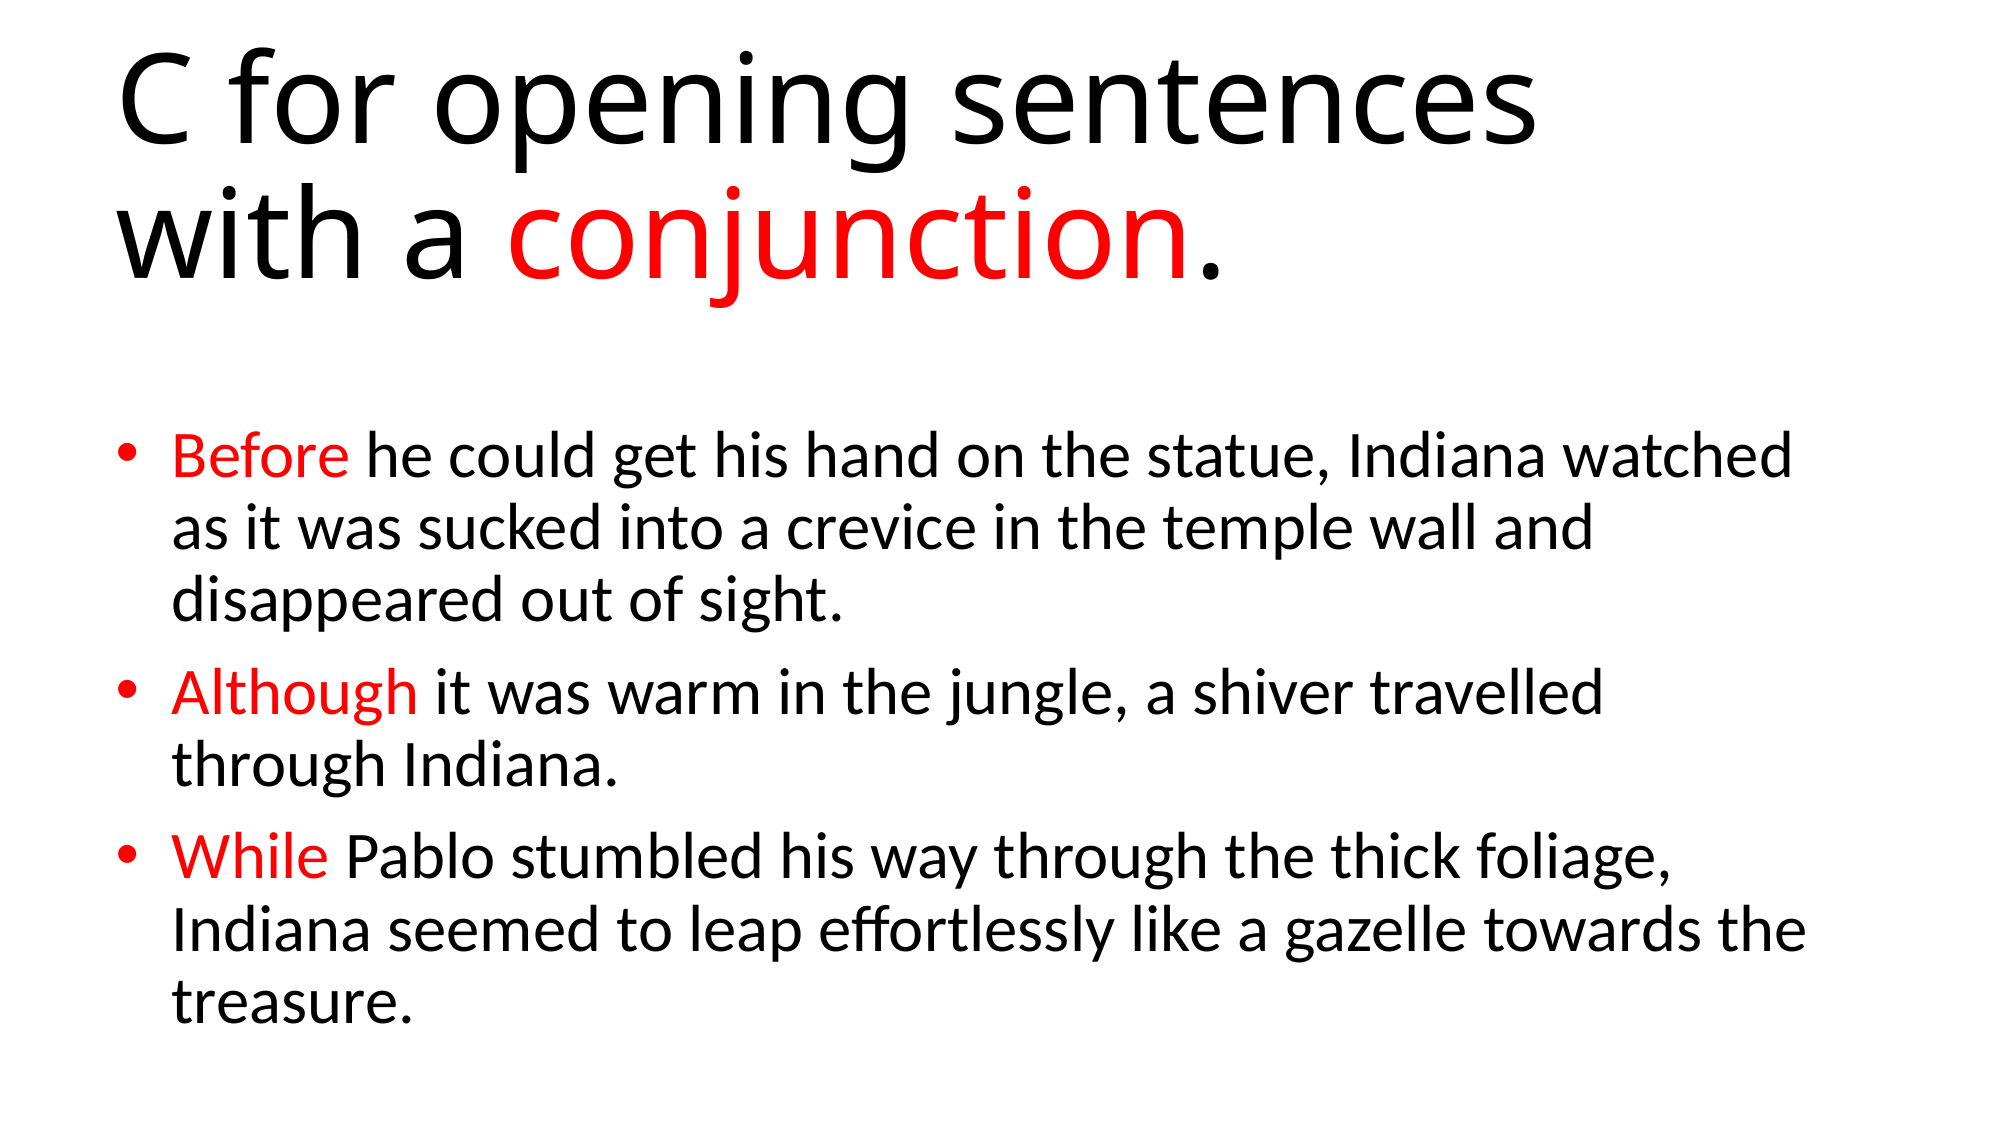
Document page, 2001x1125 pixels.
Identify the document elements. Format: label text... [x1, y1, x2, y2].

title C for opening sentences with a conjunction. [100, 22, 1826, 313]
list Before he could get his hand on the statue, Indiana watched as it was sucked into a crevice in the temple wall and disappeared out of sight. Although it was warm in the jungle, a shiver travelled through Indiana. While Pablo stumbled his way through the thick foliage, Indiana seemed to leap effortlessly like a gazelle towards the treasure. [100, 411, 1826, 1061]
